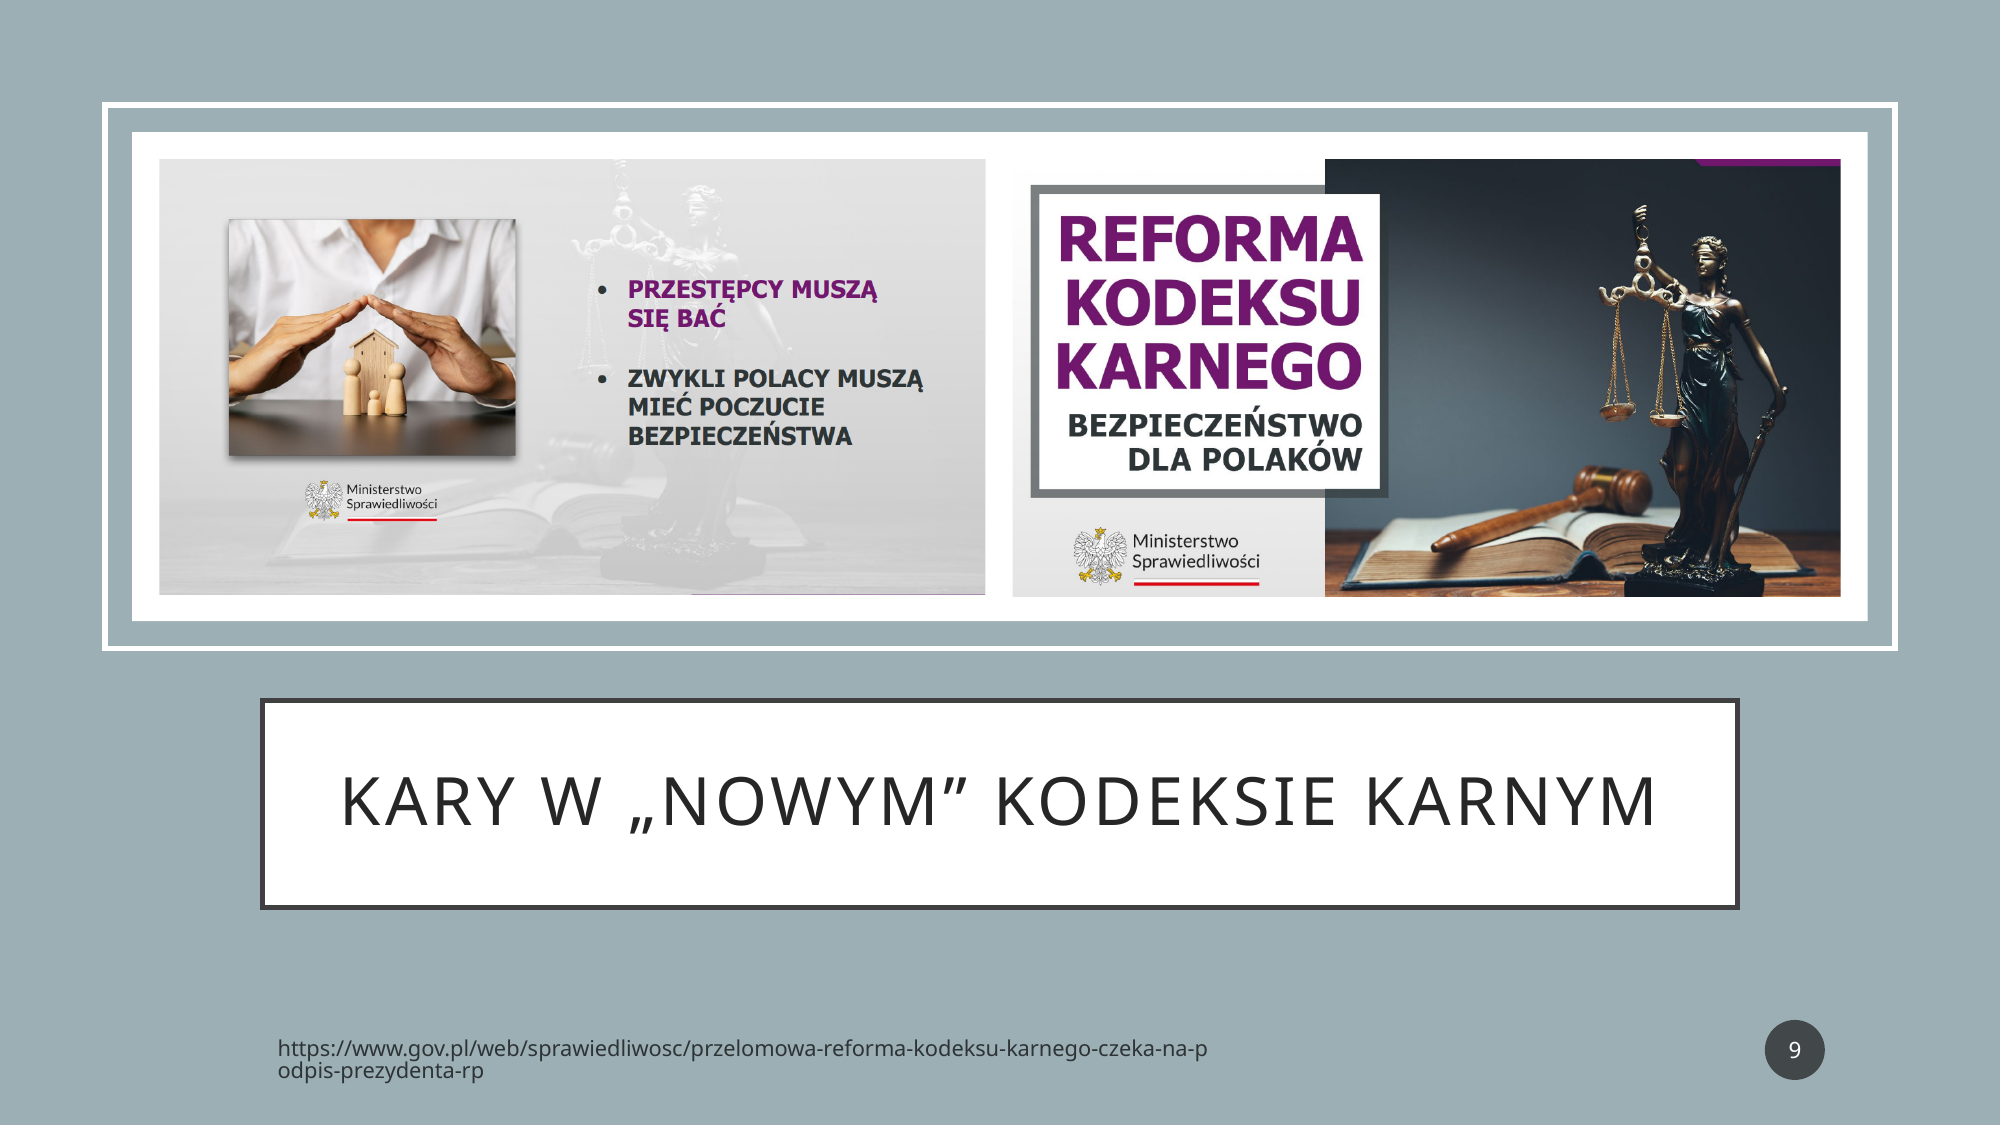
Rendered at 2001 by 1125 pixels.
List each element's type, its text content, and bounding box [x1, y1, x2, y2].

footer https://www.gov.pl/web/sprawiedliwosc/przelomowa-reforma-kodeksu-karnego-czeka-na-podpis-prezydenta-rp [262, 1023, 1231, 1076]
text_box [131, 131, 1869, 622]
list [1012, 159, 1841, 597]
slide_number 9 [1764, 1019, 1825, 1080]
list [159, 159, 986, 595]
title Kary w „nowym” kodeksie karnym [260, 698, 1740, 910]
text_box [104, 104, 1896, 649]
